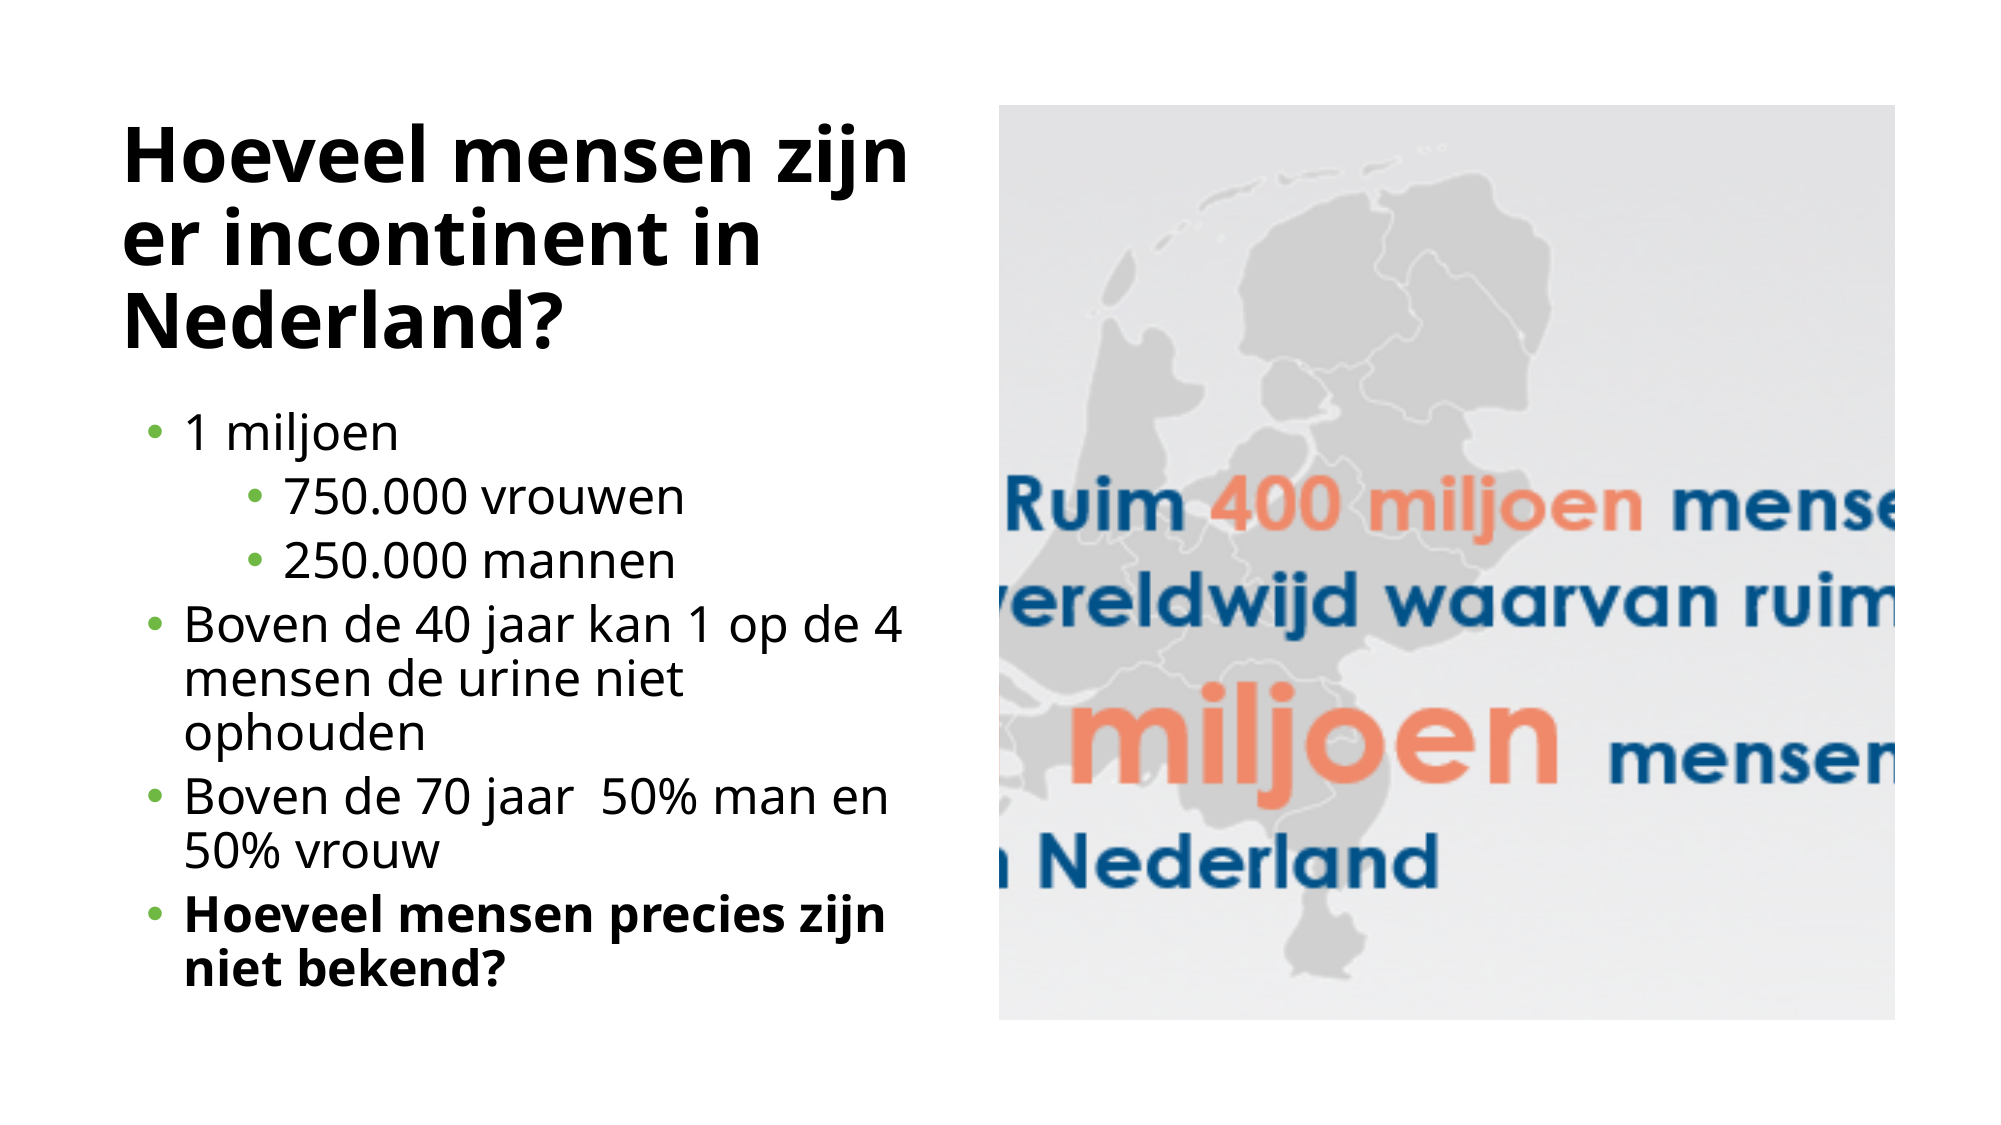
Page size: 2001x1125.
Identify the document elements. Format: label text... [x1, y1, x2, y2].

picture [999, 104, 1895, 1020]
list 1 miljoen 750.000 vrouwen 250.000 mannen Boven de 40 jaar kan 1 op de 4 mensen de urine niet ophouden Boven de 70 jaar 50% man en 50% vrouw Hoeveel mensen precies zijn niet bekend? [106, 399, 948, 1021]
title Hoeveel mensen zijn er incontinent in Nederland? [106, 103, 948, 379]
